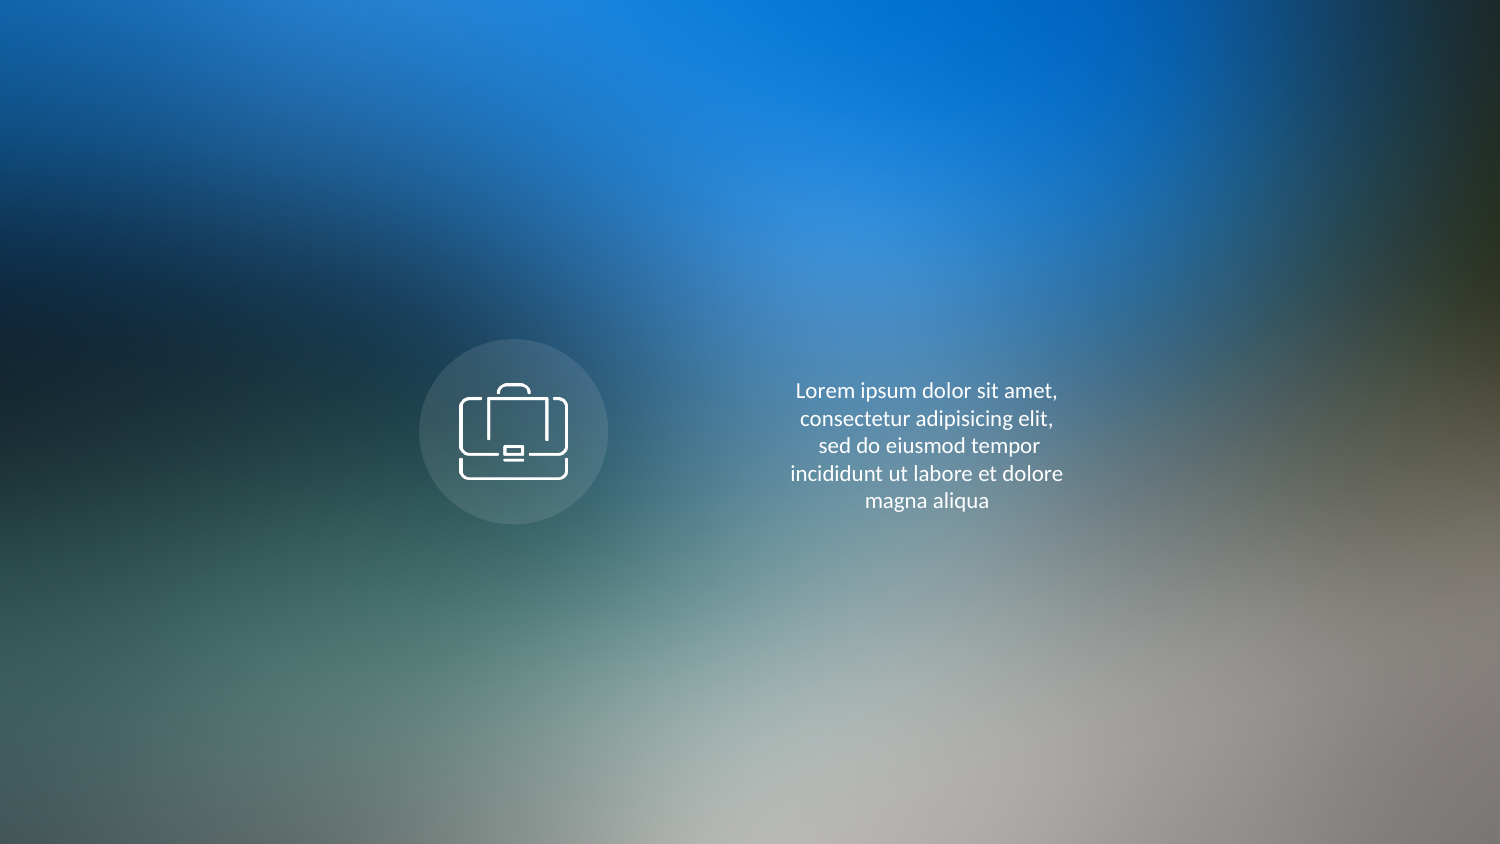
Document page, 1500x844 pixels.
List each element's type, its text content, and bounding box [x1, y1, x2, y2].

text_box Lorem ipsum dolor sit amet, consectetur adipisicing elit, sed do eiusmod tempor incididunt ut labore et dolore magna aliqua [750, 368, 1105, 521]
picture [0, 0, 1500, 844]
text_box [417, 337, 611, 527]
